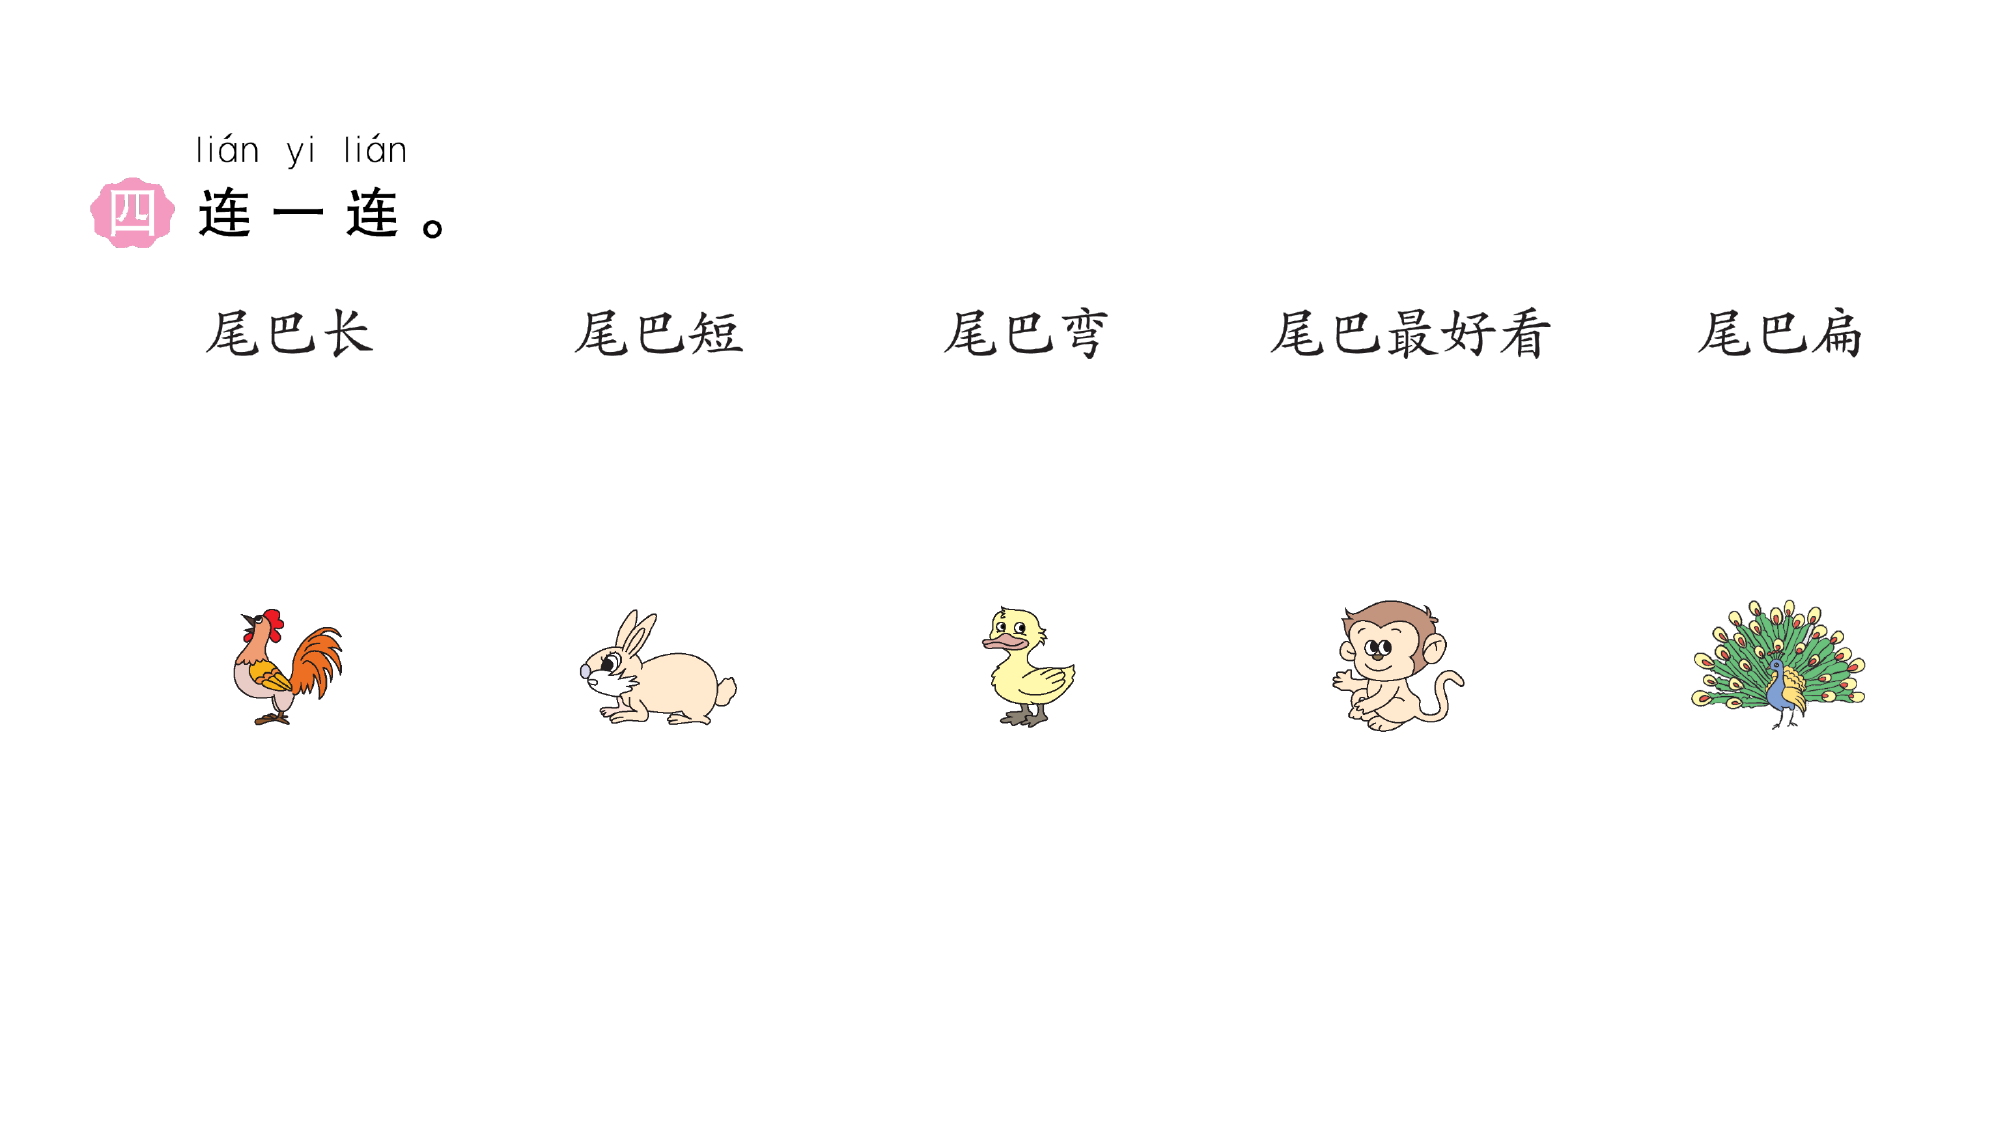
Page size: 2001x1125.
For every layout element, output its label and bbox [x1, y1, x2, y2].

picture [87, 117, 1979, 757]
